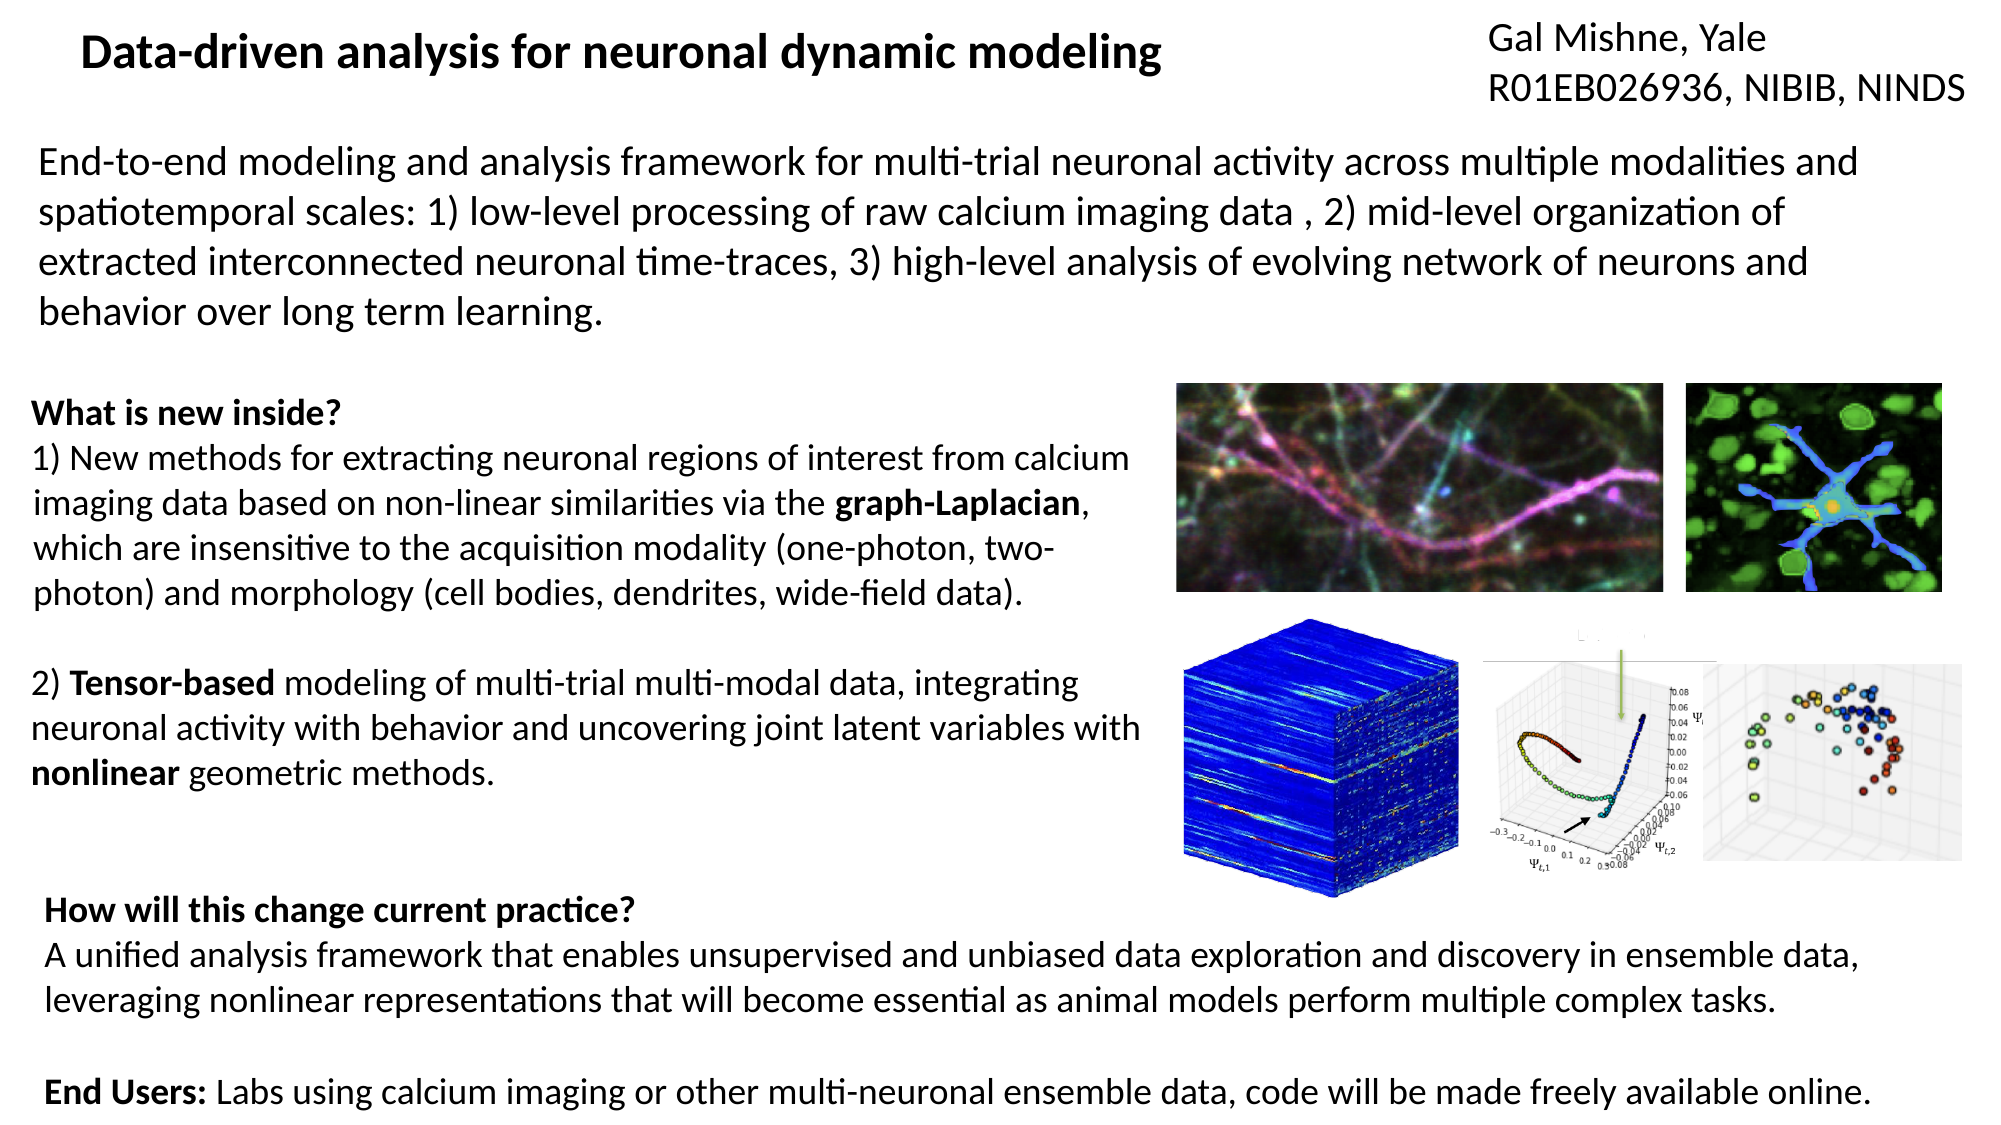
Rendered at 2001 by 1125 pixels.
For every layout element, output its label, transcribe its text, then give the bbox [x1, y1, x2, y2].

text_box What is new inside? New methods for extracting neuronal regions of interest from calcium imaging data based on non-linear similarities via the graph-Laplacian, which are insensitive to the acquisition modality (one-photon, two-photon) and morphology (cell bodies, dendrites, wide-field data). 2) Tensor-based modeling of multi-trial multi-modal data, integrating neuronal activity with behavior and uncovering joint latent variables with nonlinear geometric methods. [16, 380, 1173, 801]
text_box End Users: Labs using calcium imaging or other multi-neuronal ensemble data, code will be made freely available online. [29, 1059, 1962, 1120]
picture [1183, 618, 1459, 898]
text_box How will this change current practice? A unified analysis framework that enables unsupervised and unbiased data exploration and discovery in ensemble data, leveraging nonlinear representations that will become essential as animal models perform multiple complex tasks. [29, 878, 1960, 1028]
text_box Data-driven analysis for neuronal dynamic modeling [65, 10, 1178, 86]
picture [1480, 618, 1962, 877]
picture [1685, 383, 1942, 592]
text_box Gal Mishne, Yale R01EB026936, NIBIB, NINDS [1473, 2, 1998, 118]
picture [1176, 383, 1664, 592]
text_box End-to-end modeling and analysis framework for multi-trial neuronal activity across multiple modalities and spatiotemporal scales: 1) low-level processing of raw calcium imaging data , 2) mid-level organization of extracted interconnected neuronal time-traces, 3) high-level analysis of evolving network of neurons and behavior over long term learning. [23, 126, 1881, 341]
